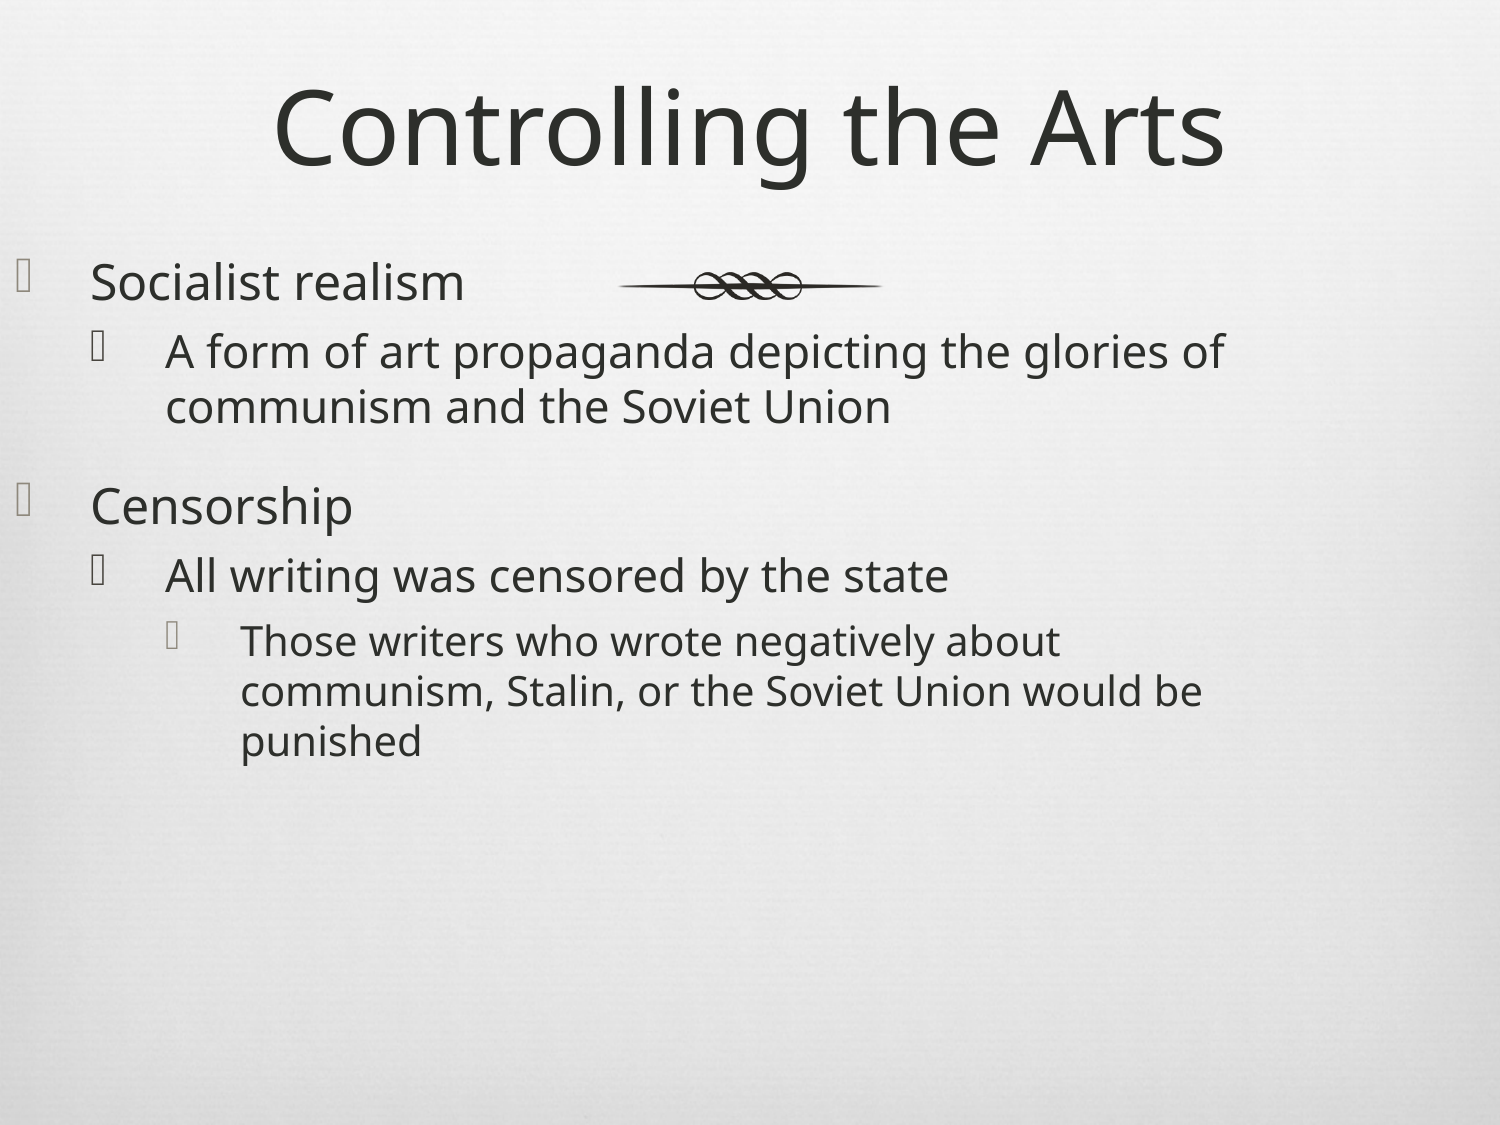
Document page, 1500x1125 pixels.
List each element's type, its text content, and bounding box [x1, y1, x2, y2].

title Controlling the Arts [112, 11, 1388, 236]
list Socialist realism A form of art propaganda depicting the glories of communism and the Soviet Union Censorship All writing was censored by the state Those writers who wrote negatively about communism, Stalin, or the Soviet Union would be punished [0, 242, 1275, 843]
